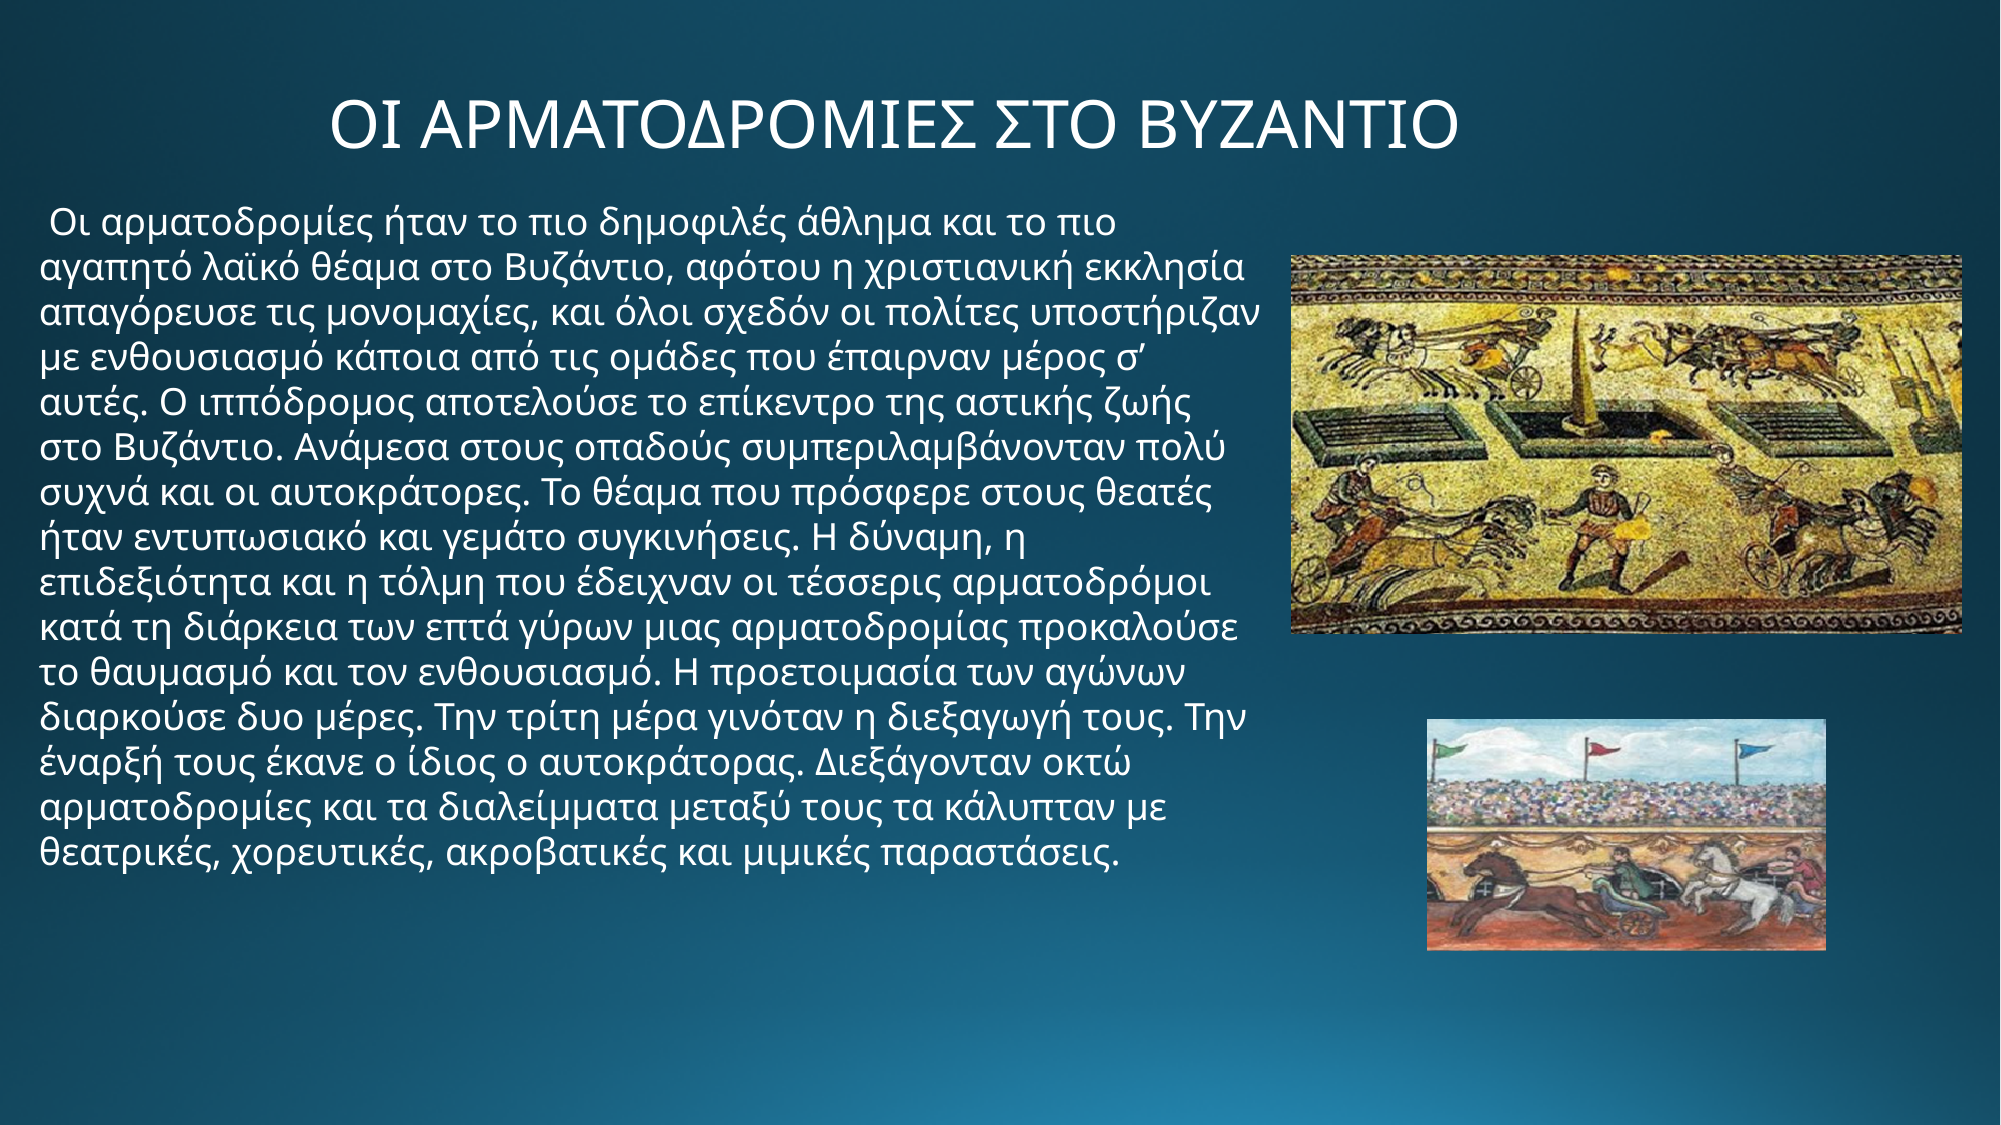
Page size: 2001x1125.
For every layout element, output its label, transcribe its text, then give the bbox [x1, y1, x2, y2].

text_box Οι αρματοδρομίες ήταν το πιο δημοφιλές άθλημα και το πιο αγαπητό λαϊκό θέαμα στο Βυζάντιο, αφότου η χριστιανική εκκλησία απαγόρευσε τις μονομαχίες, και όλοι σχεδόν οι πολίτες υποστήριζαν με ενθουσιασμό κάποια από τις ομάδες που έπαιρναν μέρος σ’ αυτές. Ο ιππόδρομος αποτελούσε το επίκεντρο της αστικής ζωής στο Βυζάντιο. Ανάμεσα στους οπαδούς συμπεριλαμβάνονταν πολύ συχνά και οι αυτοκράτορες. Το θέαμα που πρόσφερε στους θεατές ήταν εντυπωσιακό και γεμάτο συγκινήσεις. Η δύναμη, η επιδεξιότητα και η τόλμη που έδειχναν οι τέσσερις αρματοδρόμοι κατά τη διάρκεια των επτά γύρων μιας αρματοδρομίας προκαλούσε το θαυμασμό και τον ενθουσιασμό. Η προετοιμασία των αγώνων διαρκούσε δυο μέρες. Την τρίτη μέρα γινόταν η διεξαγωγή τους. Την έναρξή τους έκανε ο ίδιος ο αυτοκράτορας. Διεξάγονταν οκτώ αρματοδρομίες και τα διαλείμματα μεταξύ τους τα κάλυπταν με θεατρικές, χορευτικές, ακροβατικές και μιμικές παραστάσεις. [24, 190, 1278, 881]
picture [0, 0, 2001, 1125]
text_box ΟΙ ΑΡΜΑΤΟΔΡΟΜΙΕΣ ΣΤΟ ΒΥΖΑΝΤΙΟ [313, 73, 1478, 169]
